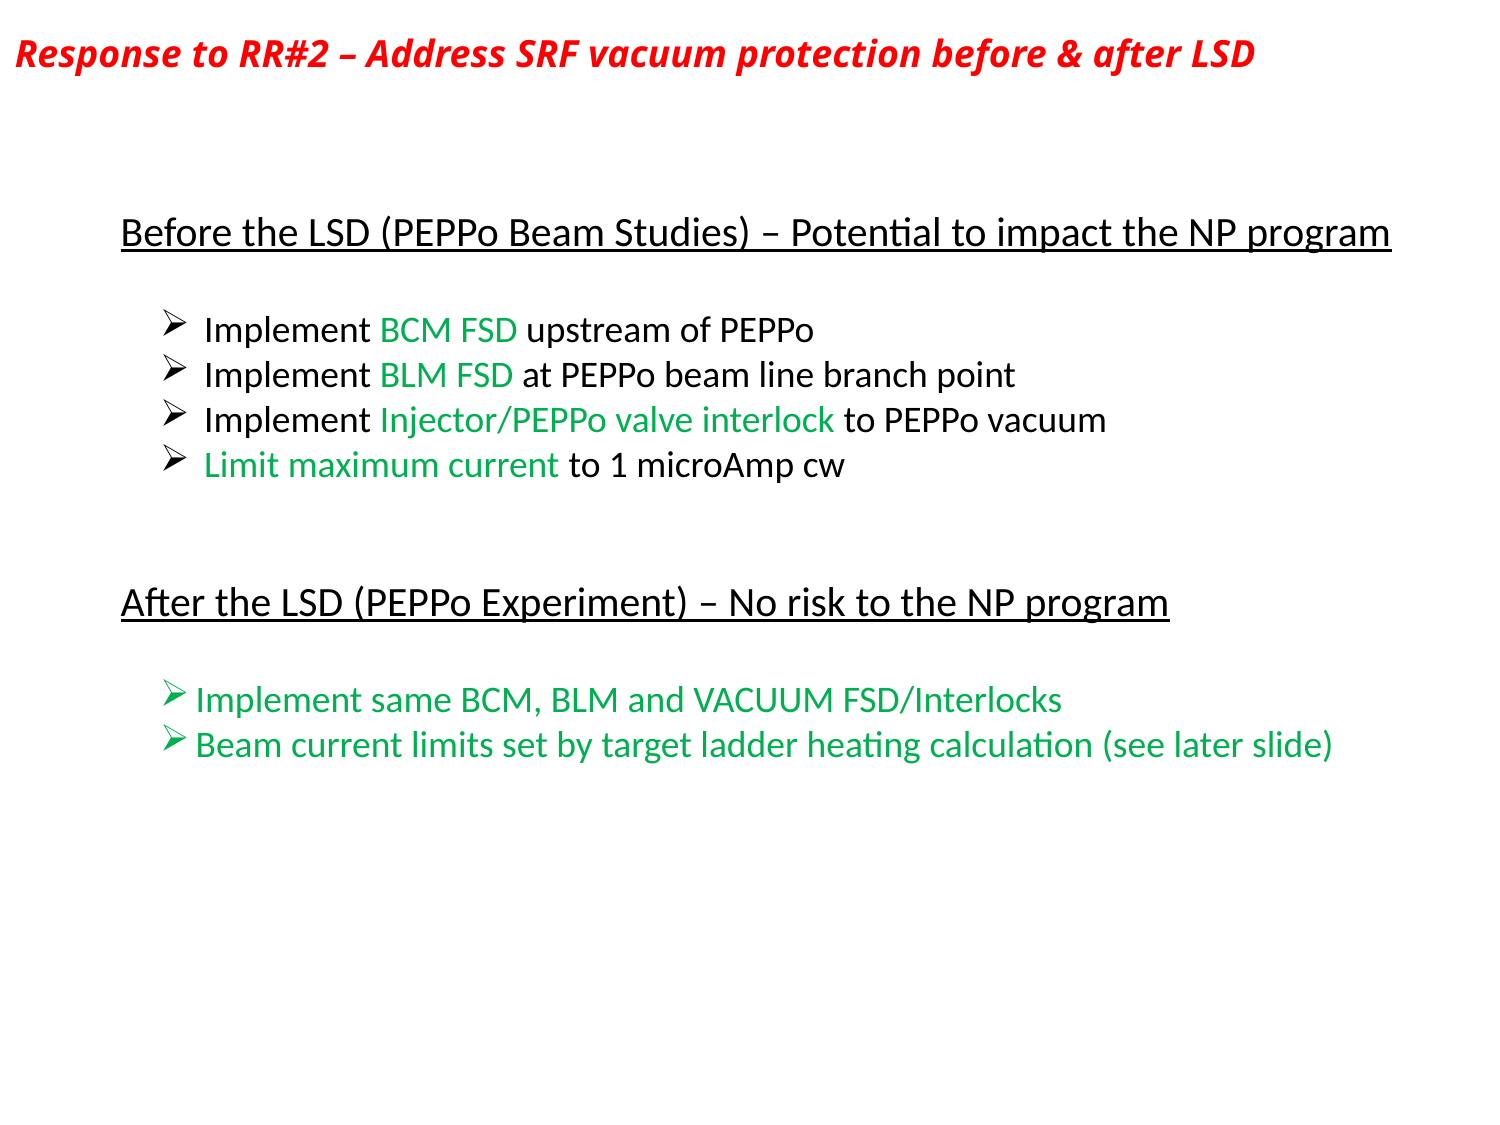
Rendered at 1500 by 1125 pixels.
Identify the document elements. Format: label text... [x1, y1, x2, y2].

text_box Before the LSD (PEPPo Beam Studies) – Potential to impact the NP program Implement BCM FSD upstream of PEPPo Implement BLM FSD at PEPPo beam line branch point Implement Injector/PEPPo valve interlock to PEPPo vacuum Limit maximum current to 1 microAmp cw After the LSD (PEPPo Experiment) – No risk to the NP program Implement same BCM, BLM and VACUUM FSD/Interlocks Beam current limits set by target ladder heating calculation (see later slide) [105, 197, 1407, 773]
text_box Response to RR#2 – Address SRF vacuum protection before & after LSD [0, 0, 1500, 83]
